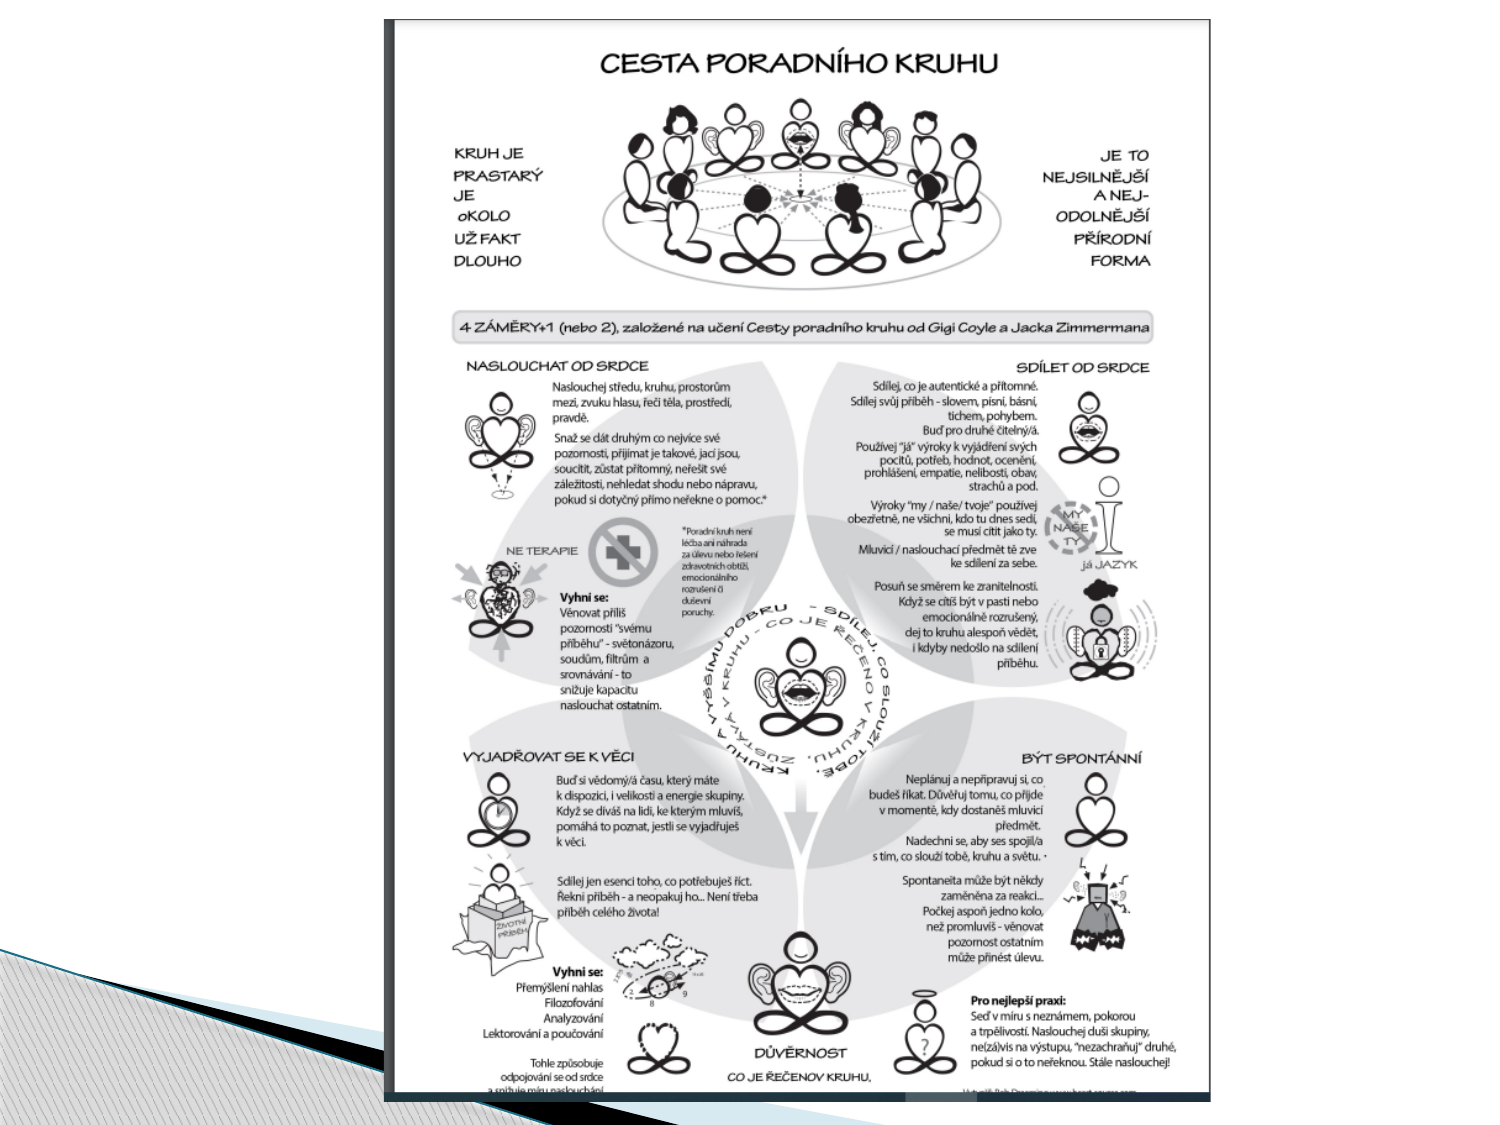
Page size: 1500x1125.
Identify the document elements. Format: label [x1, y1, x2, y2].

list [383, 19, 1211, 1102]
